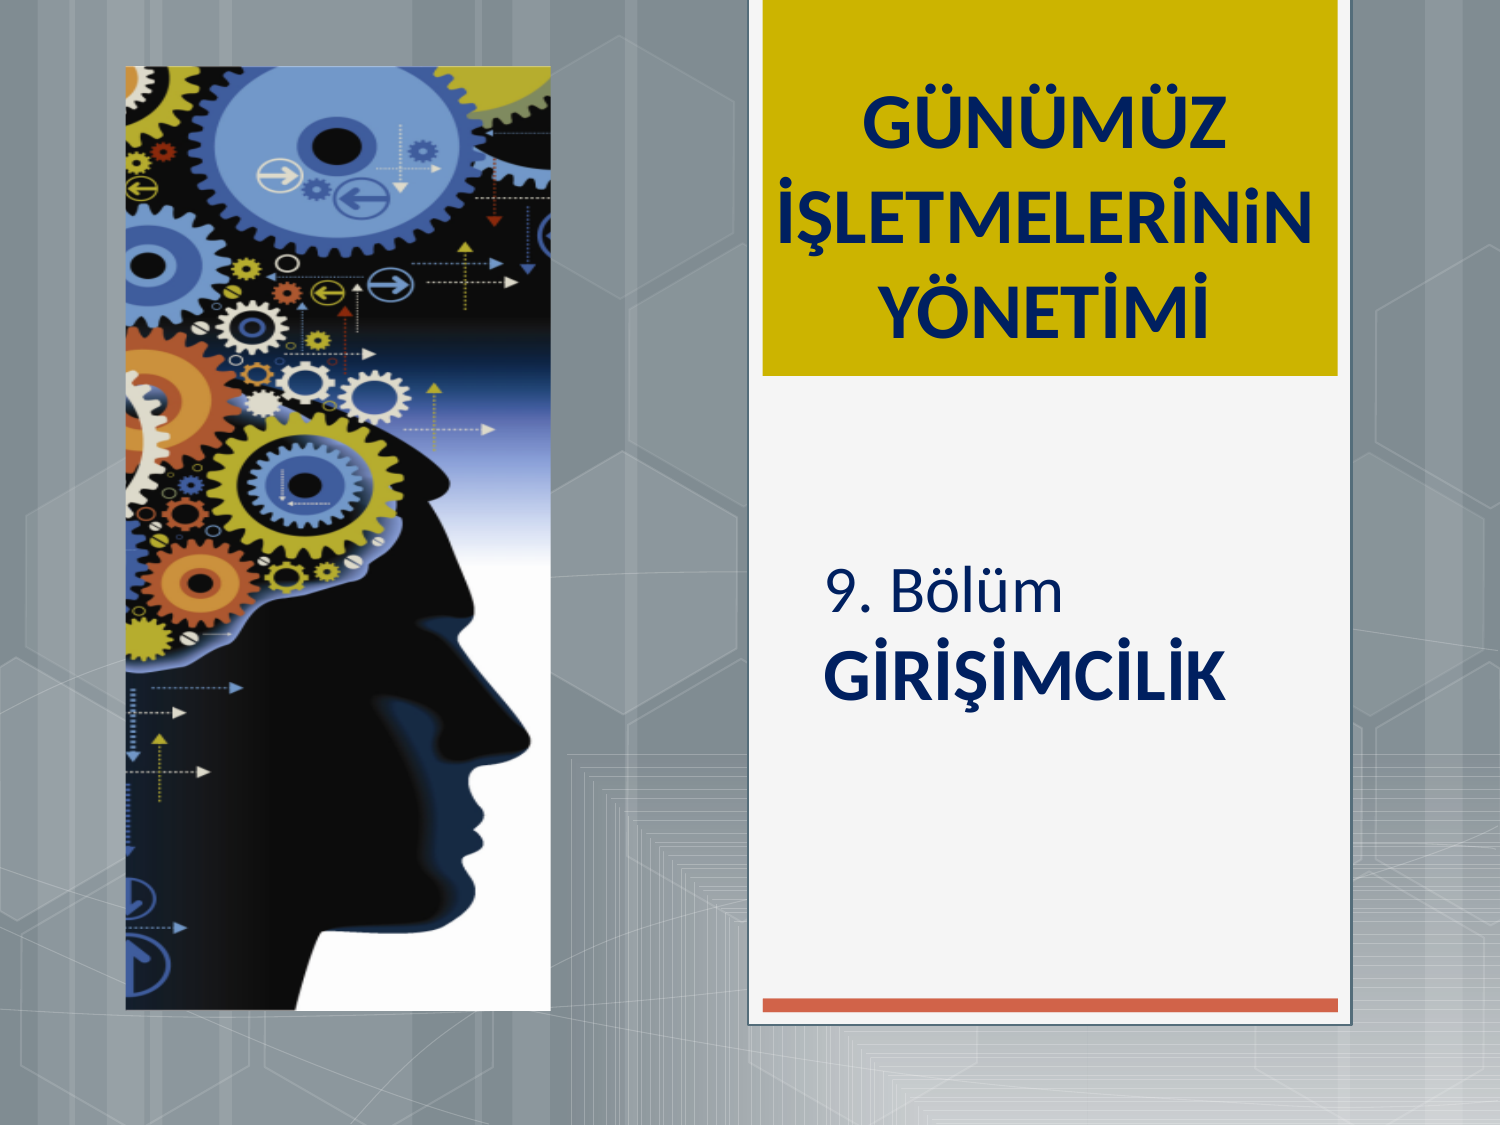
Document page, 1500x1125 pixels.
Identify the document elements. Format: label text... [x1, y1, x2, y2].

picture [125, 66, 552, 1011]
title GÜNÜMÜZ İŞLETMELERİNiN YÖNETİMİ [750, 0, 1341, 362]
subtitle 9. Bölüm GİRİŞİMCİLİK [809, 538, 1344, 955]
